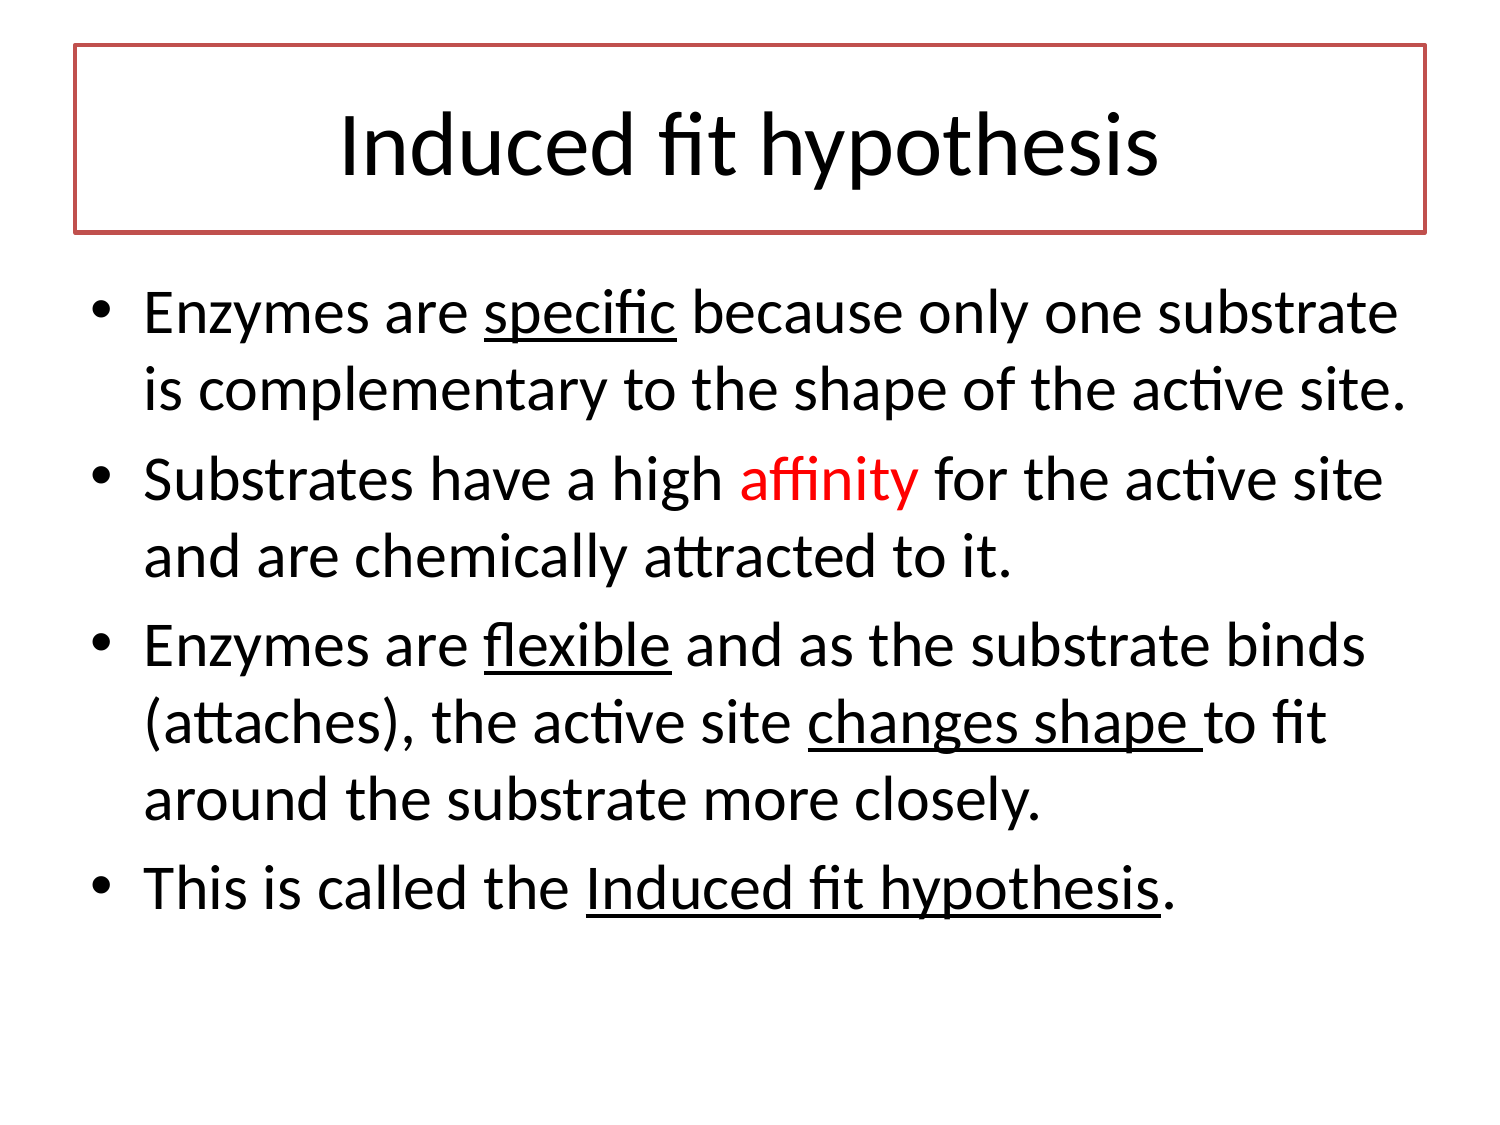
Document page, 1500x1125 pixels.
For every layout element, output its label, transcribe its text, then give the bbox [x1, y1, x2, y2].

title Induced fit hypothesis [73, 43, 1427, 235]
list Enzymes are specific because only one substrate is complementary to the shape of the active site. Substrates have a high affinity for the active site and are chemically attracted to it. Enzymes are flexible and as the substrate binds (attaches), the active site changes shape to fit around the substrate more closely. This is called the Induced fit hypothesis. [75, 262, 1425, 1005]
